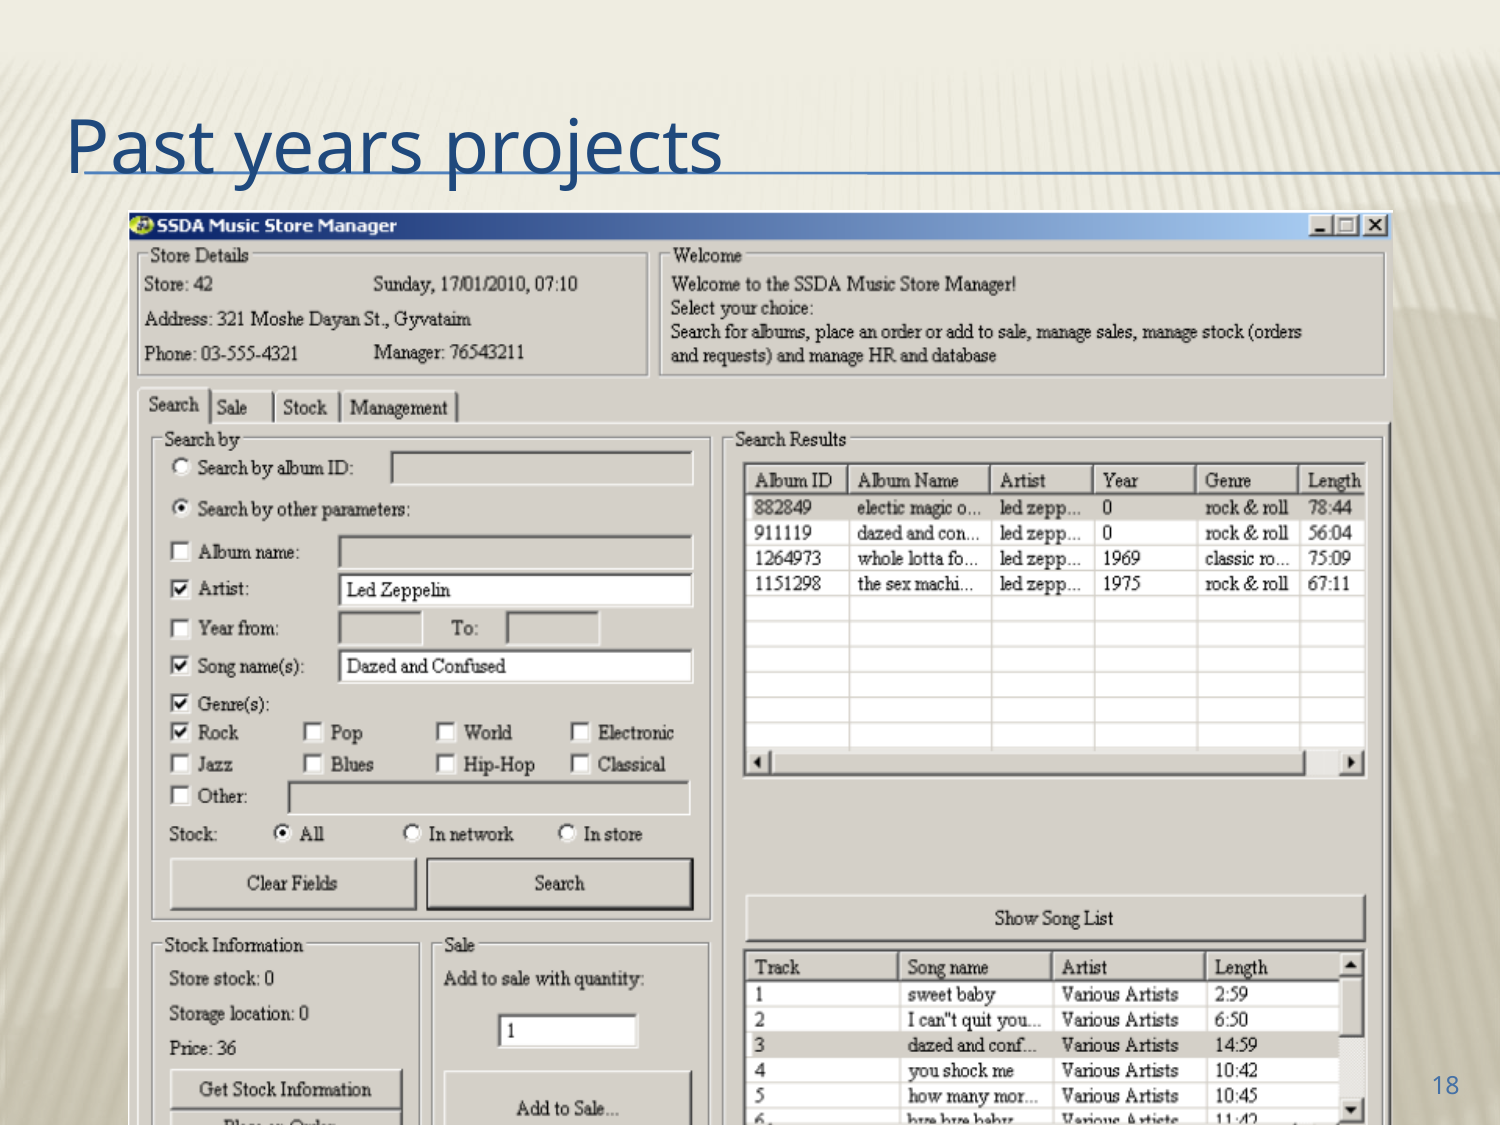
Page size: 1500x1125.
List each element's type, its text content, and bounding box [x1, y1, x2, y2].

picture [128, 210, 1394, 1125]
title Past years projects [50, 75, 1475, 213]
slide_number 18 [1401, 1061, 1475, 1103]
